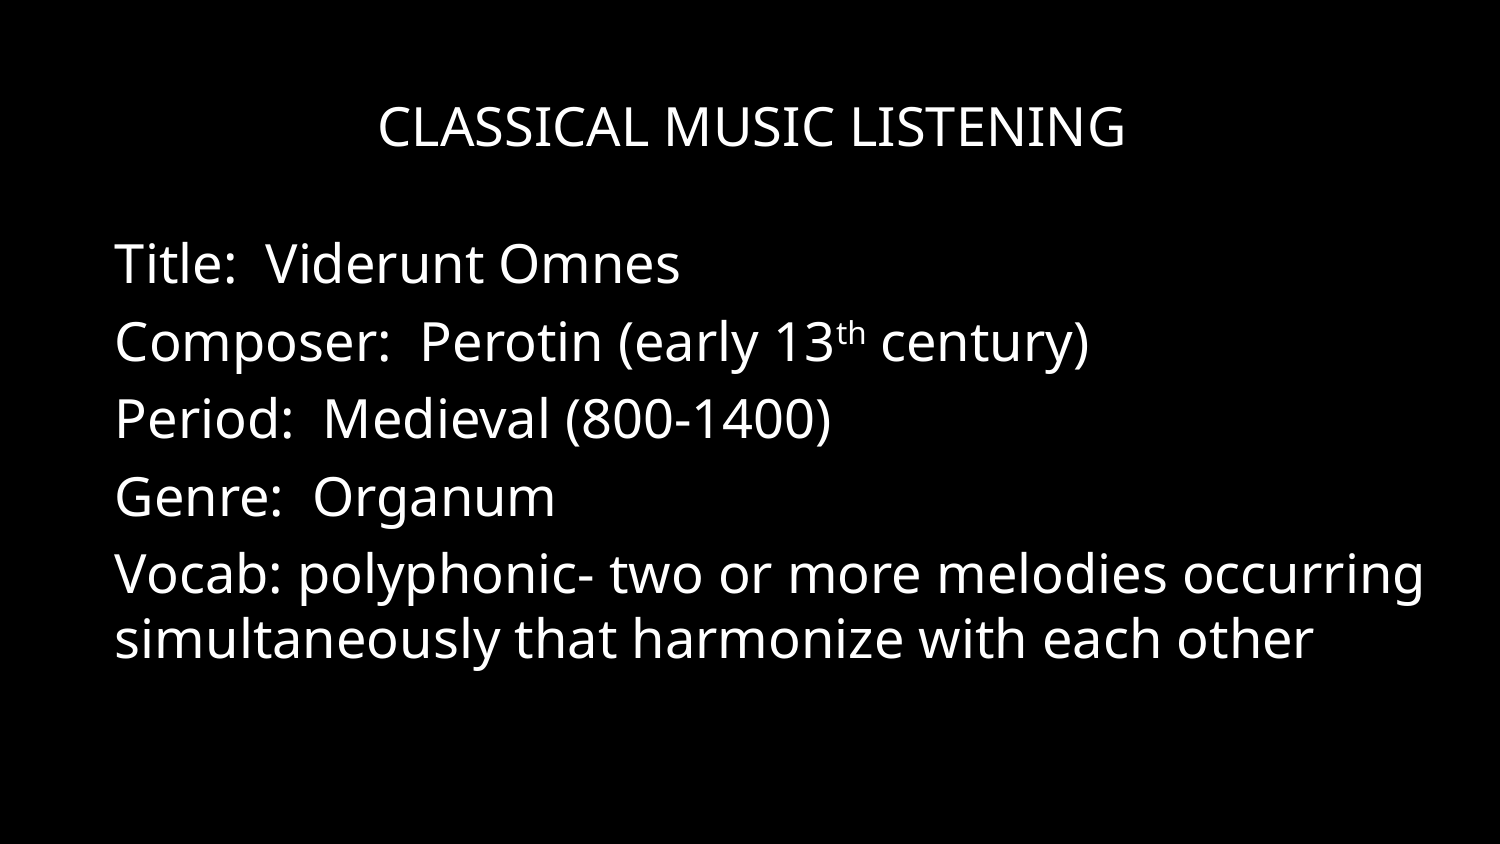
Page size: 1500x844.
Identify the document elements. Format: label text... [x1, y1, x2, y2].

list CLASSICAL MUSIC LISTENING [362, 84, 1151, 173]
list Title: Viderunt Omnes Composer: Perotin (early 13th century) Period: Medieval (800-1400) Genre: Organum Vocab: polyphonic- two or more melodies occurring simultaneously that harmonize with each other [99, 221, 1463, 810]
